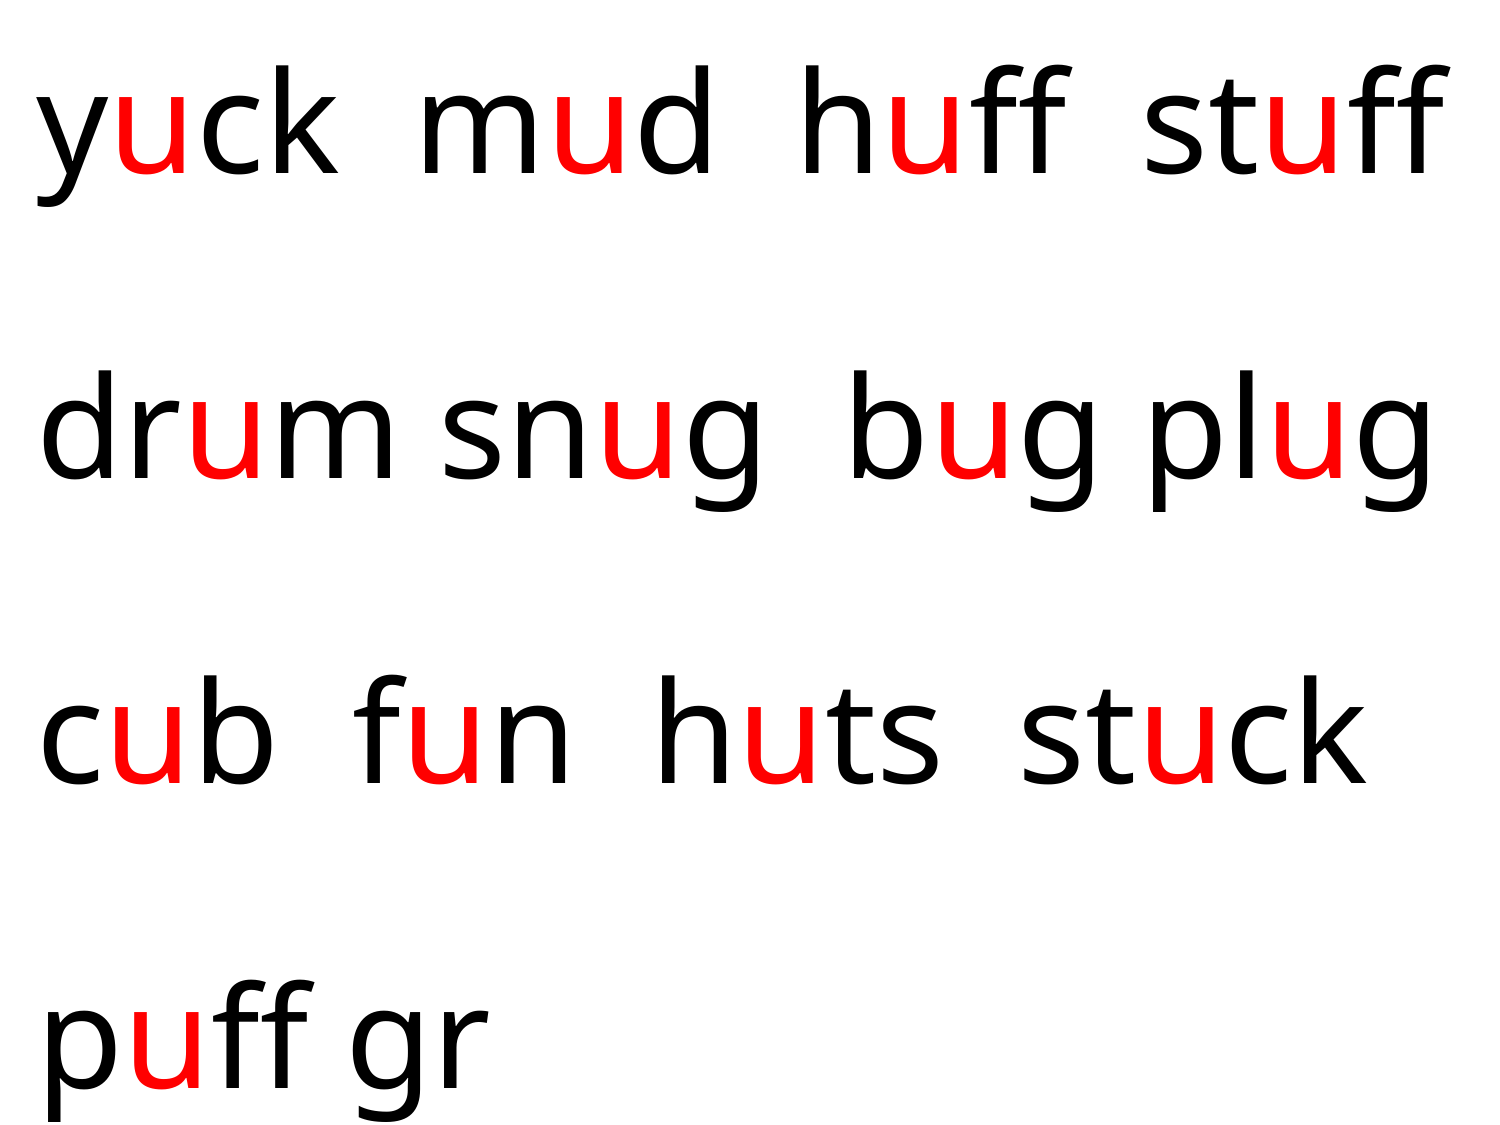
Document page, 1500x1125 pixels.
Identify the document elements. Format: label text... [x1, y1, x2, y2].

text_box yuck mud huff stuff drum snug bug plug cub fun huts stuck puff gr [21, 24, 1481, 1125]
